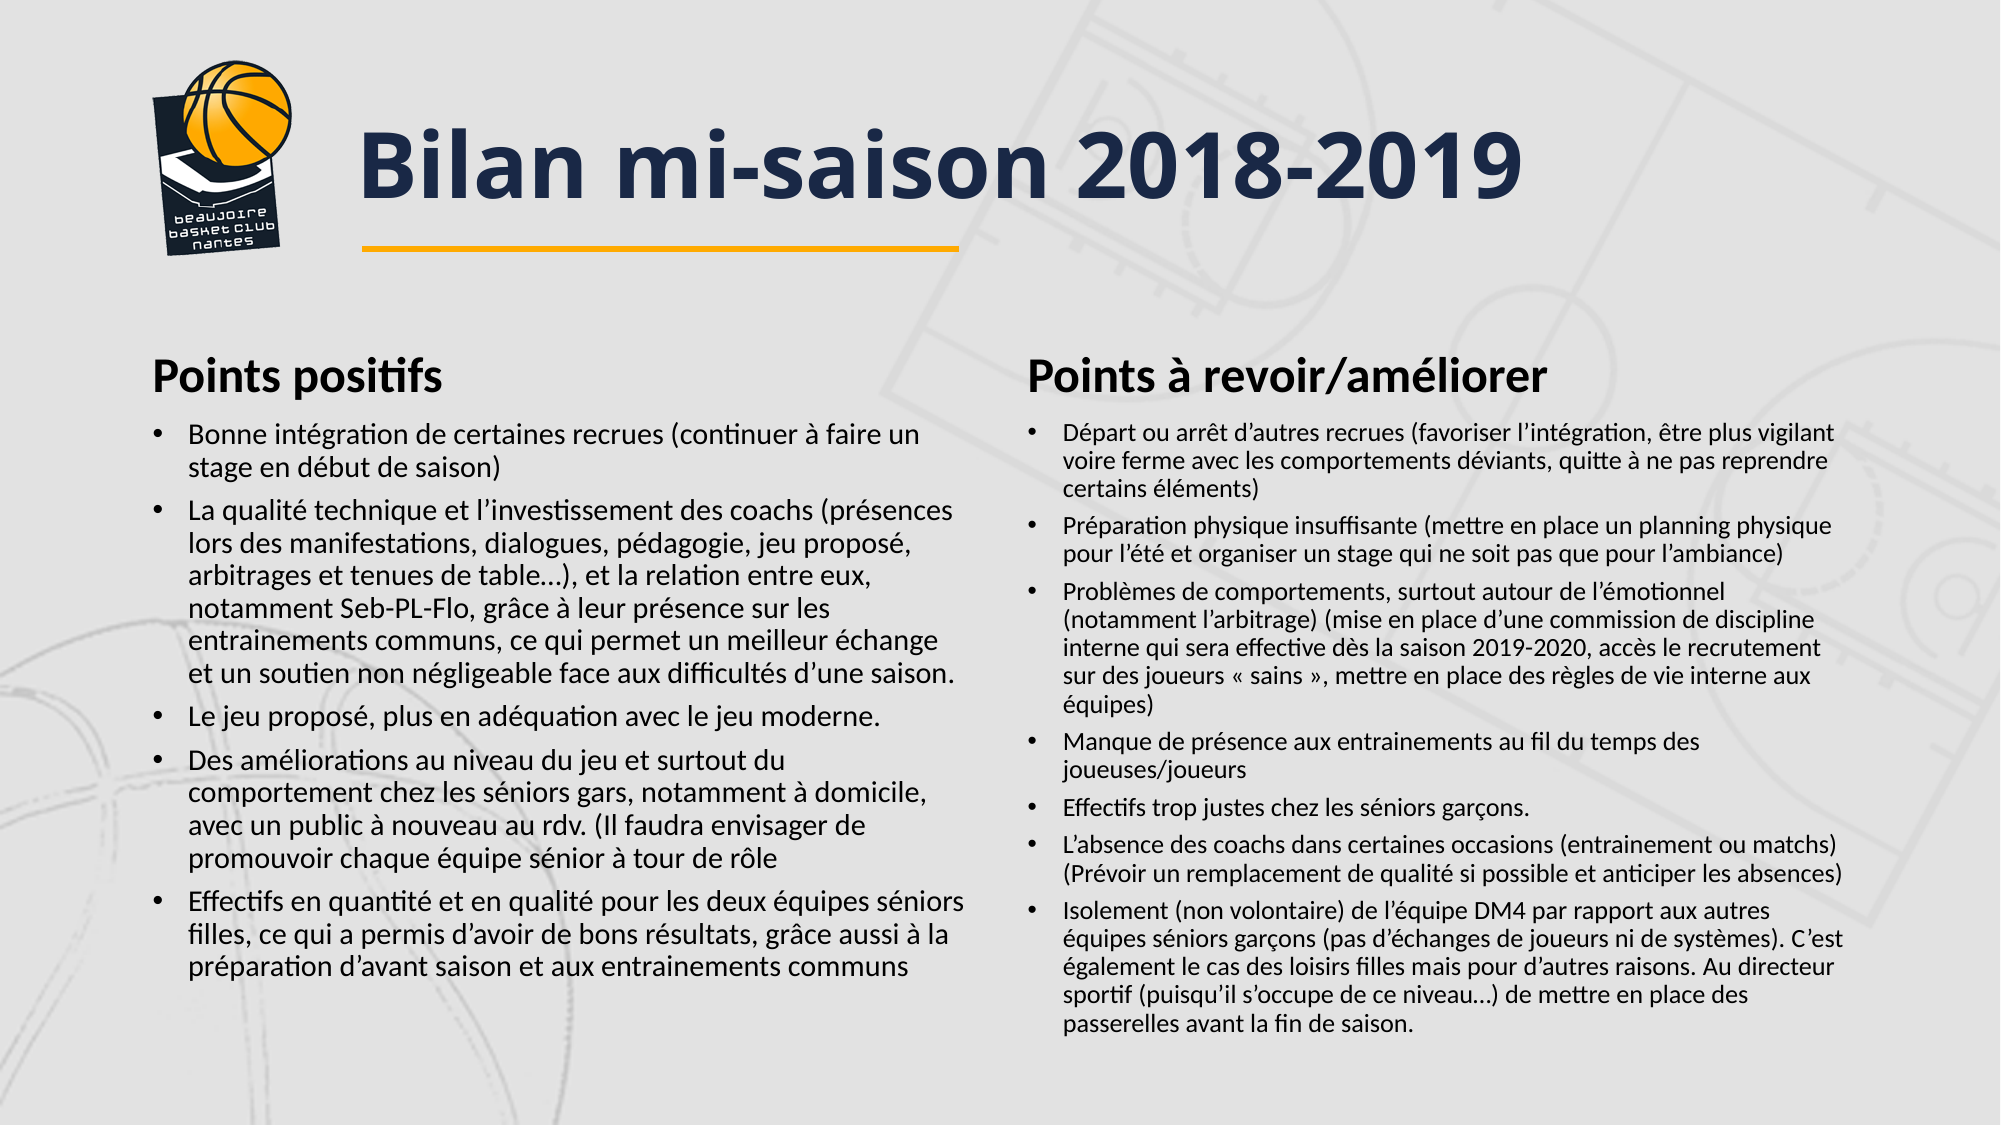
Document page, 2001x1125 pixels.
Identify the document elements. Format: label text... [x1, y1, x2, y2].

list Points à revoir/améliorer [1012, 275, 1863, 410]
list Points positifs [137, 275, 984, 410]
table_header [362, 246, 959, 252]
picture [0, 0, 2001, 1125]
list Départ ou arrêt d’autres recrues (favoriser l’intégration, être plus vigilant voire ferme avec les comportements déviants, quitte à ne pas reprendre certains éléments) Préparation physique insuffisante (mettre en place un planning physique pour l’été et organiser un stage qui ne soit pas que pour l’ambiance) Problèmes de comportements, surtout autour de l’émotionnel (notamment l’arbitrage) (mise en place d’une commission de discipline interne qui sera effective dès la saison 2019-2020, accès le recrutement sur des joueurs « sains », mettre en place des règles de vie interne aux équipes) Manque de présence aux entrainements au fil du temps des joueuses/joueurs Effectifs trop justes chez les séniors garçons. L’absence des coachs dans certaines occasions (entrainement ou matchs) (Prévoir un remplacement de qualité si possible et anticiper les absences) Isolement (non volontaire) de l’équipe DM4 par rapport aux autres équipes séniors garçons (pas d’échanges de joueurs ni de systèmes). C’est également le cas des loisirs filles mais pour d’autres raisons. Au directeur sportif (puisqu’il s’occupe de ce niveau…) de mettre en place des passerelles avant la fin de saison. [1012, 410, 1863, 1066]
list Bonne intégration de certaines recrues (continuer à faire un stage en début de saison) La qualité technique et l’investissement des coachs (présences lors des manifestations, dialogues, pédagogie, jeu proposé, arbitrages et tenues de table…), et la relation entre eux, notamment Seb-PL-Flo, grâce à leur présence sur les entrainements communs, ce qui permet un meilleur échange et un soutien non négligeable face aux difficultés d’une saison. Le jeu proposé, plus en adéquation avec le jeu moderne. Des améliorations au niveau du jeu et surtout du comportement chez les séniors gars, notamment à domicile, avec un public à nouveau au rdv. (Il faudra envisager de promouvoir chaque équipe sénior à tour de rôle Effectifs en quantité et en qualité pour les deux équipes séniors filles, ce qui a permis d’avoir de bons résultats, grâce aussi à la préparation d’avant saison et aux entrainements communs [137, 410, 984, 1066]
title Bilan mi-saison 2018-2019 [341, 59, 1863, 278]
